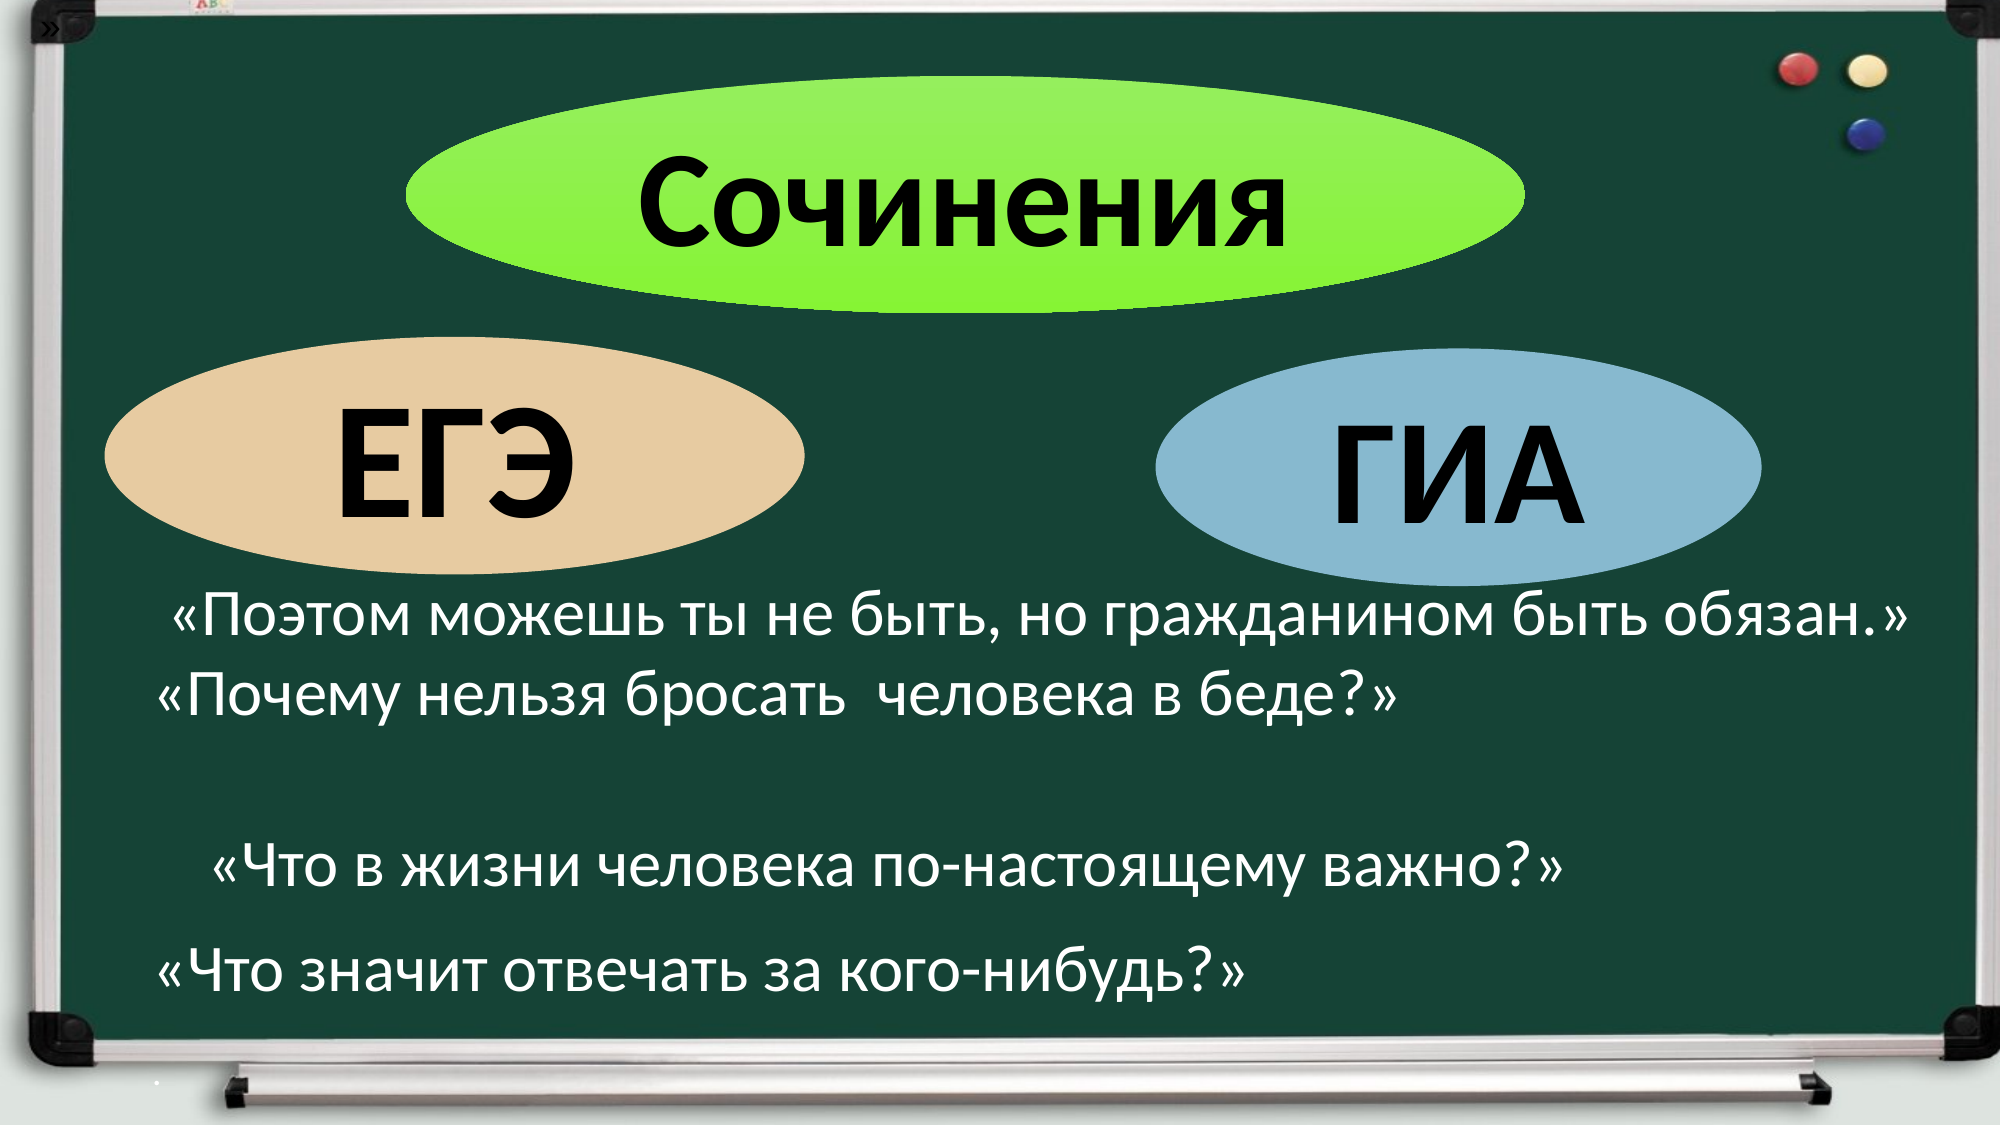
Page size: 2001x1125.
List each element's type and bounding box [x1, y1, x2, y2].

text_box [104, 336, 805, 575]
text_box [405, 75, 1526, 314]
list [0, 0, 2000, 1125]
text_box [1155, 348, 1762, 587]
